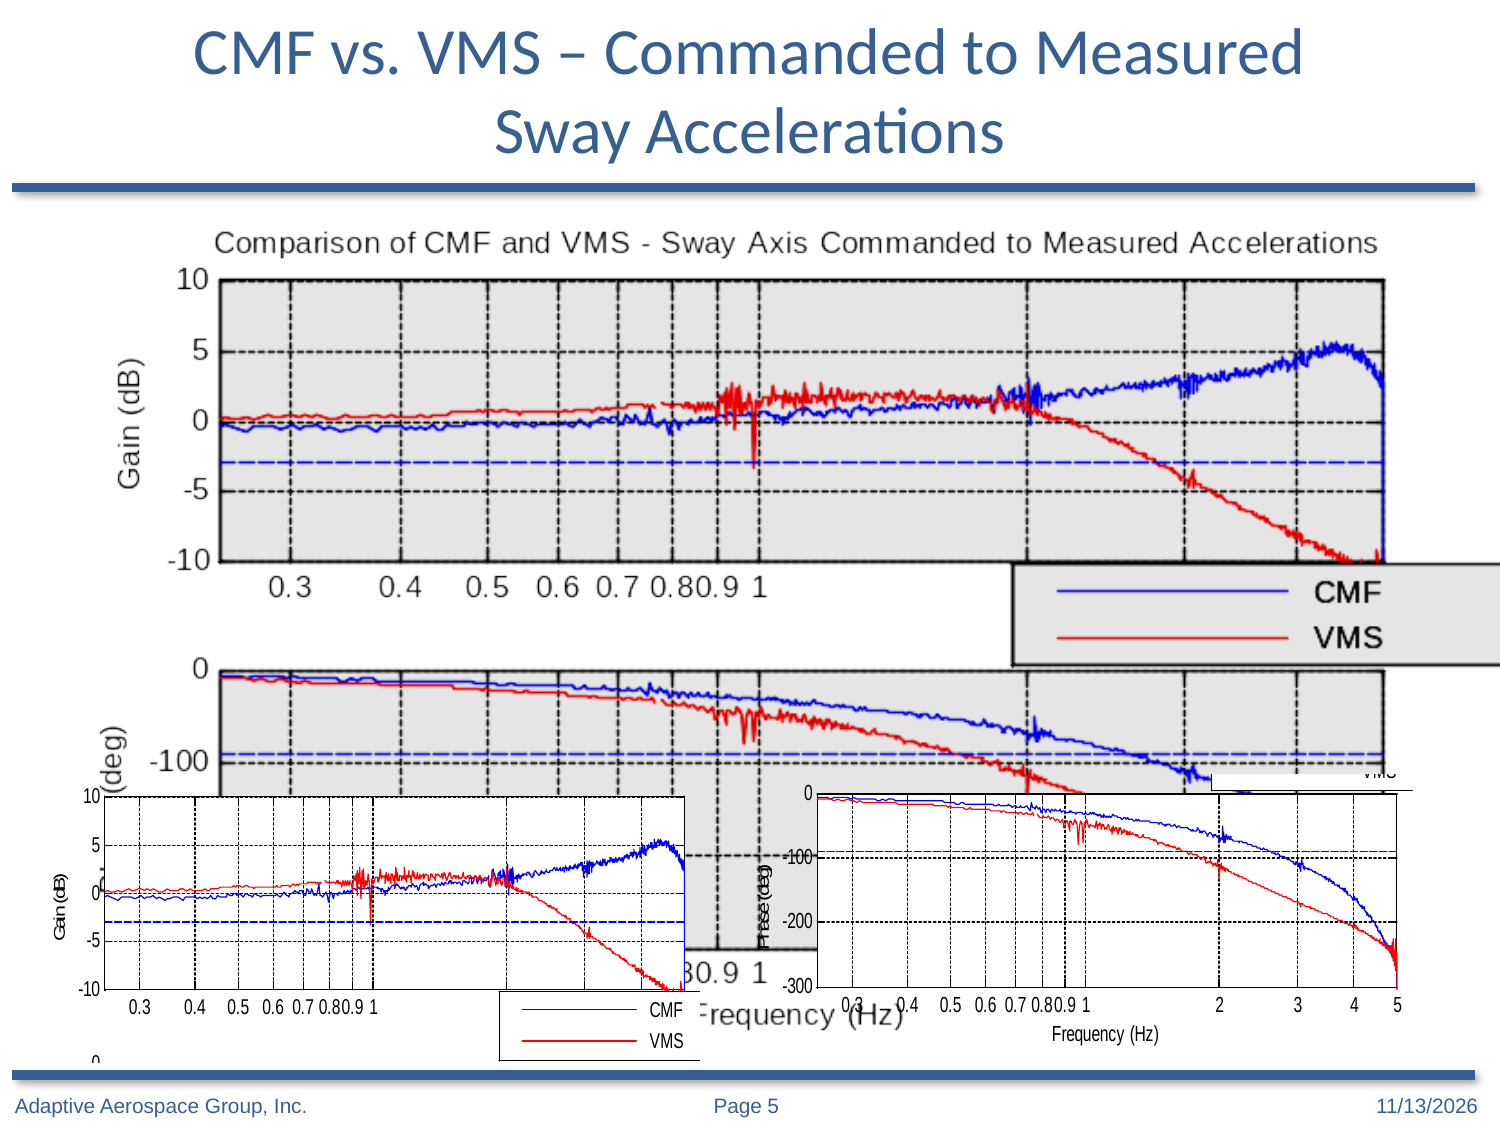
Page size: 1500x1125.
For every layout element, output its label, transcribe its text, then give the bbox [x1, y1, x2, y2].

picture [24, 221, 1500, 1063]
title CMF vs. VMS – Commanded to Measured Sway Accelerations [112, 0, 1388, 175]
